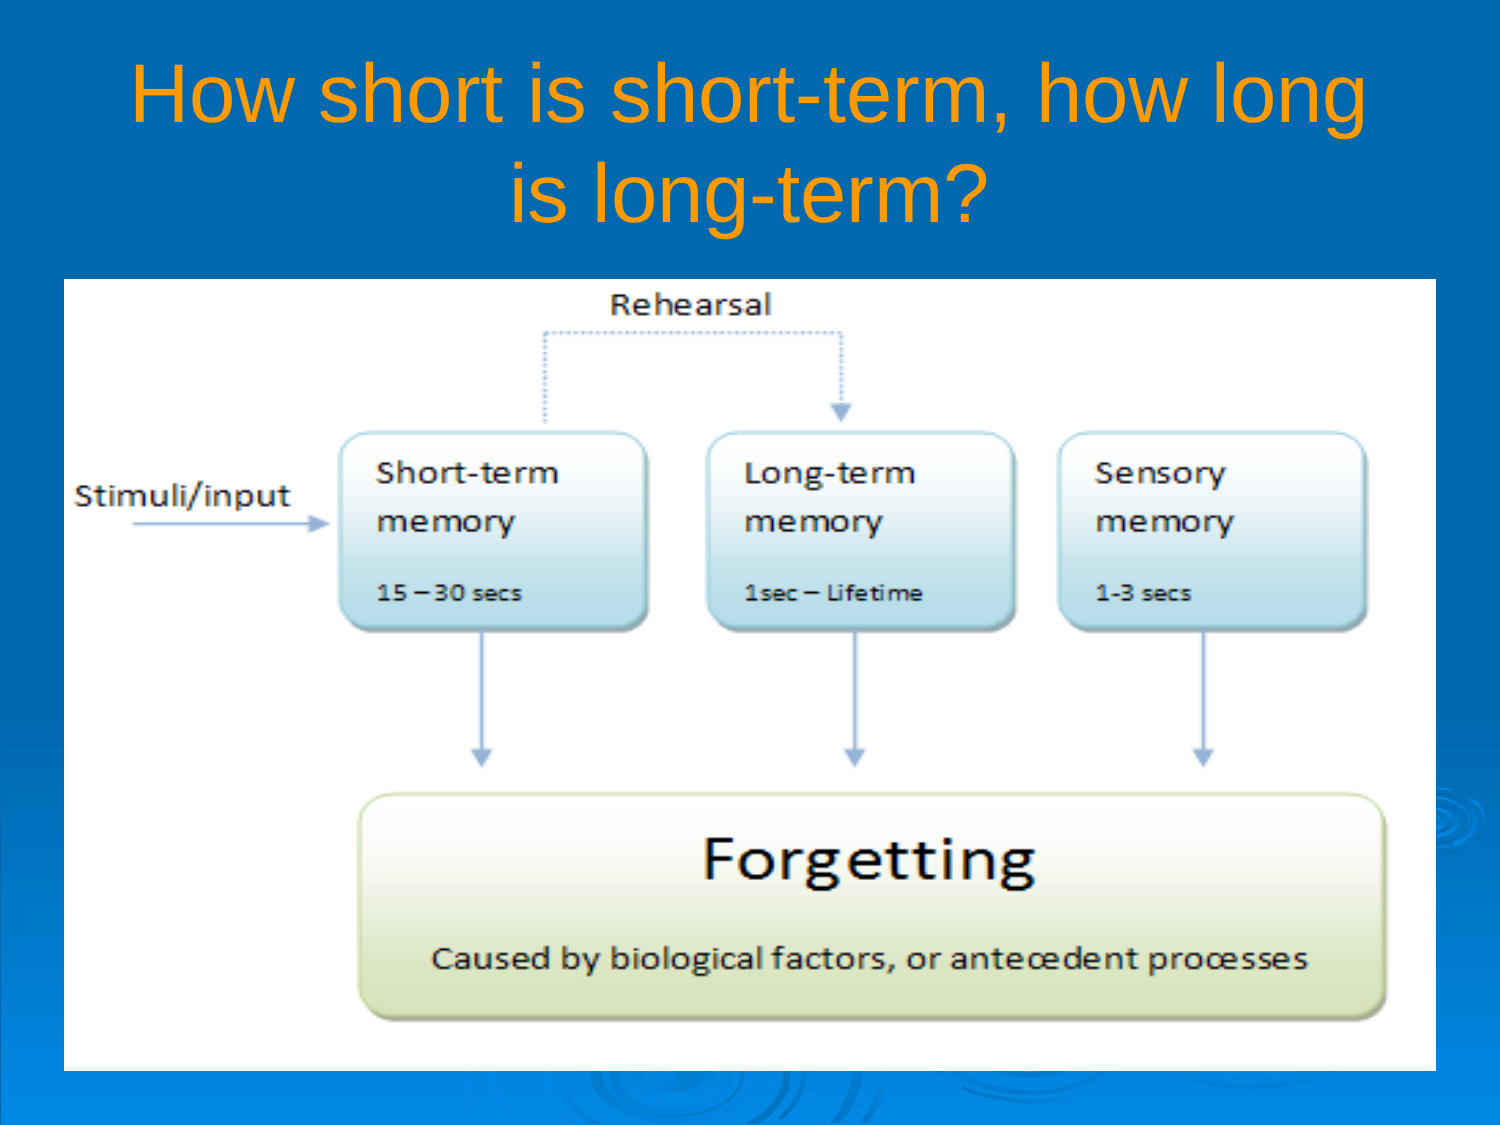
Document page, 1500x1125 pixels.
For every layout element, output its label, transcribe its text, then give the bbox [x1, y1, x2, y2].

title How short is short-term, how long is long-term? [75, 45, 1425, 233]
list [64, 279, 1436, 1071]
